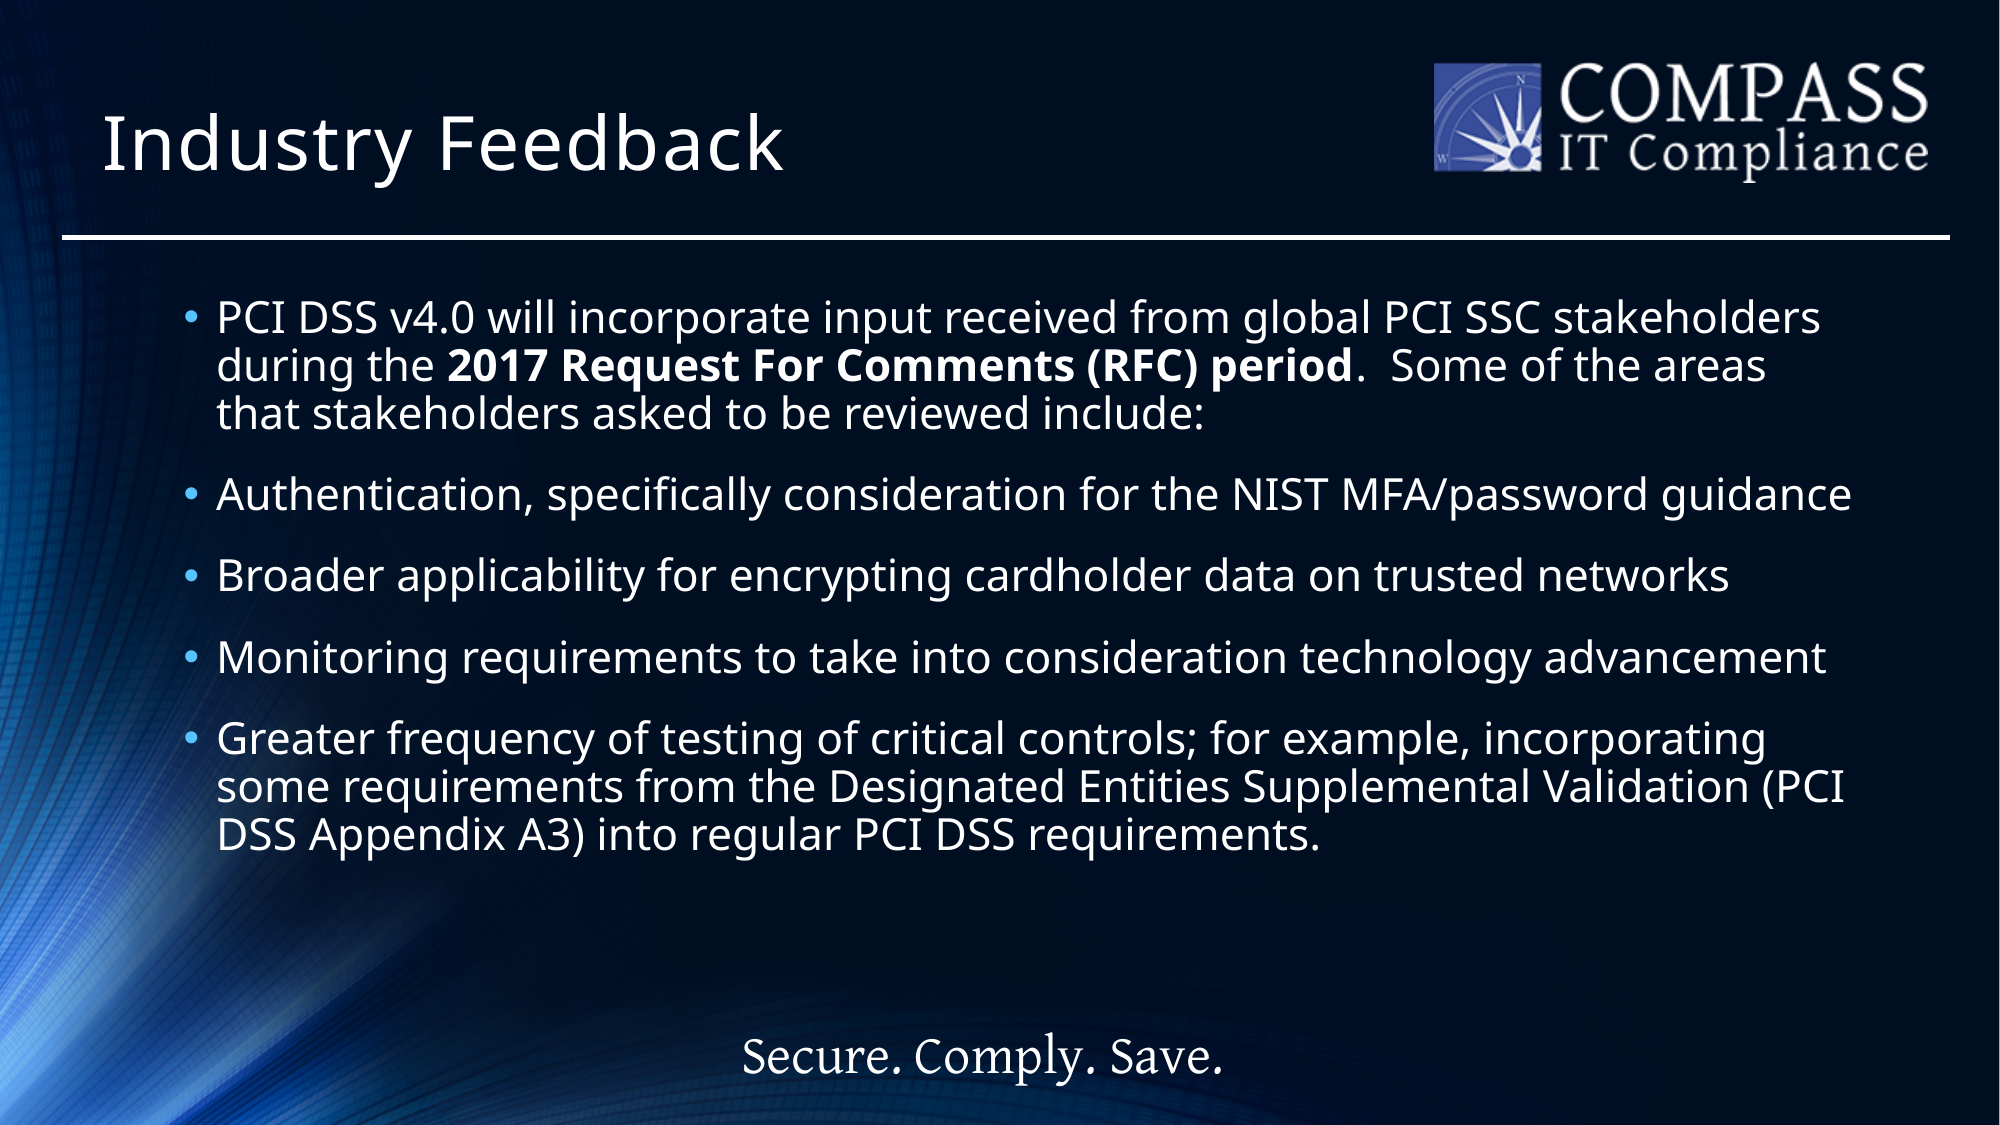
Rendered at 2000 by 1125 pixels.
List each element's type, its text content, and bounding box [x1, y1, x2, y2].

title Industry Feedback [87, 73, 1325, 194]
list PCI DSS v4.0 will incorporate input received from global PCI SSC stakeholders during the 2017 Request For Comments (RFC) period. Some of the areas that stakeholders asked to be reviewed include: Authentication, specifically consideration for the NIST MFA/password guidance Broader applicability for encrypting cardholder data on trusted networks Monitoring requirements to take into consideration technology advancement Greater frequency of testing of critical controls; for example, incorporating some requirements from the Designated Entities Supplemental Validation (PCI DSS Appendix A3) into regular PCI DSS requirements. [168, 287, 1875, 988]
picture [0, 0, 2000, 1125]
